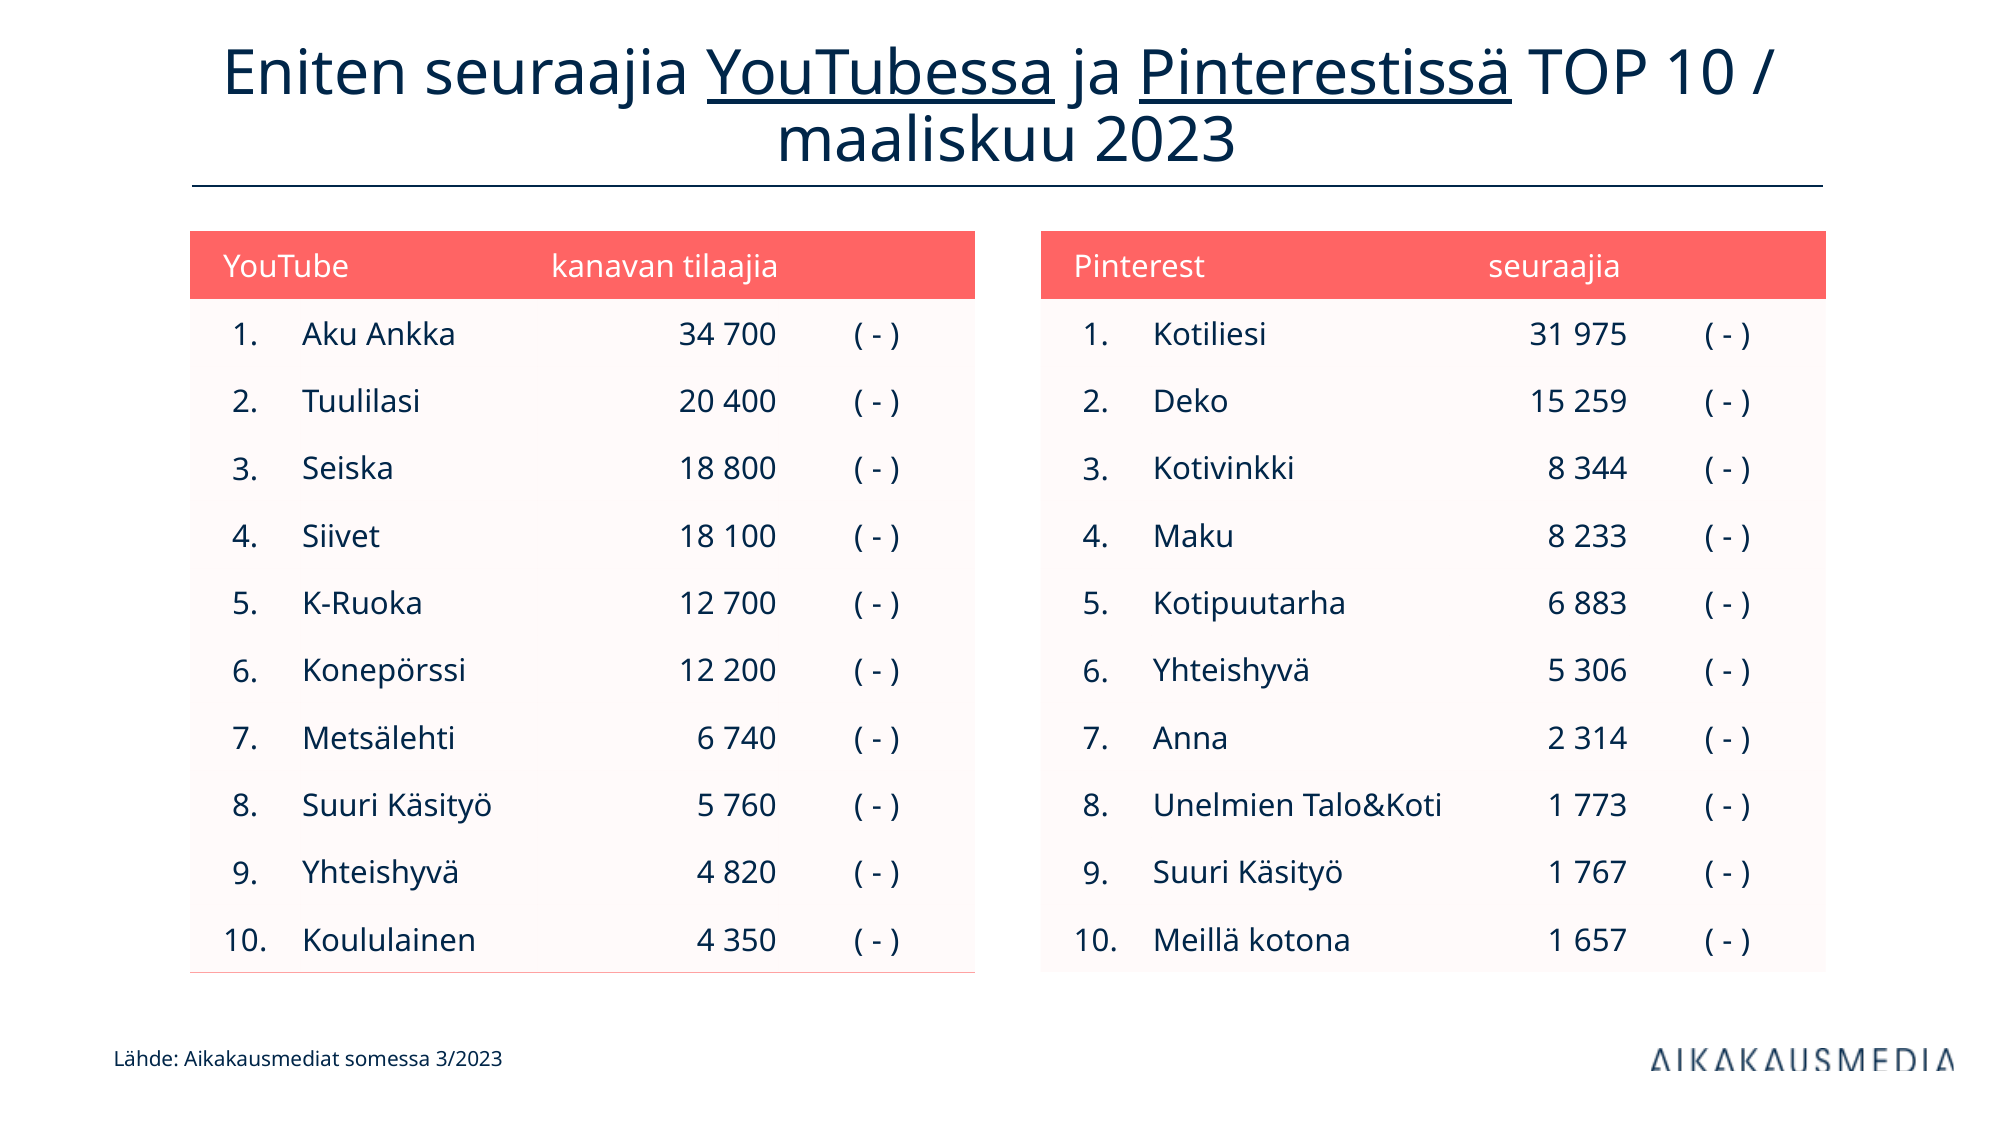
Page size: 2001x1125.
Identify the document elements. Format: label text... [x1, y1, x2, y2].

table_header [1629, 231, 1826, 299]
table_cell ( - ) [779, 501, 975, 568]
table_cell 5 760 [538, 770, 779, 837]
table_cell 4. [190, 501, 301, 568]
table_cell 10. [1041, 905, 1151, 972]
table_cell 18 100 [538, 501, 779, 568]
table_cell 6. [190, 635, 301, 703]
table_cell 4 820 [538, 837, 779, 905]
title Eniten seuraajia YouTubessa ja Pinterestissä TOP 10 / maaliskuu 2023 [137, 31, 1877, 185]
table_cell ( - ) [779, 703, 975, 770]
table_cell ( - ) [779, 433, 975, 501]
table_cell 1 767 [1449, 837, 1629, 905]
table_cell 6 883 [1449, 568, 1629, 635]
table_cell ( - ) [1629, 501, 1826, 568]
table_cell 5. [190, 568, 301, 635]
table_cell 1 657 [1449, 905, 1629, 972]
table_cell Tuulilasi [301, 366, 538, 433]
table_cell 31 975 [1449, 299, 1629, 366]
table_cell 3. [1041, 433, 1151, 501]
table_header kanavan tilaajia [538, 231, 779, 299]
table_cell 18 800 [538, 433, 779, 501]
table_cell ( - ) [779, 905, 975, 972]
table_cell K-Ruoka [301, 568, 538, 635]
table_cell 9. [1041, 837, 1151, 905]
table_cell Anna [1151, 703, 1449, 770]
table_header YouTube [190, 231, 538, 299]
table_cell 5 306 [1449, 635, 1629, 703]
table_cell 1. [190, 299, 301, 366]
table_cell ( - ) [779, 366, 975, 433]
table_cell 4. [1041, 501, 1151, 568]
table_cell 2. [190, 366, 301, 433]
table_cell ( - ) [1629, 770, 1826, 837]
table_cell Aku Ankka [301, 299, 538, 366]
table_cell 7. [190, 703, 301, 770]
table_cell 6. [1041, 635, 1151, 703]
table_cell ( - ) [1629, 837, 1826, 905]
table_cell 8. [190, 770, 301, 837]
table_cell Kotiliesi [1151, 299, 1449, 366]
table_cell 20 400 [538, 366, 779, 433]
table_cell 2 314 [1449, 703, 1629, 770]
table_cell 9. [190, 837, 301, 905]
table_cell Kotipuutarha [1151, 568, 1449, 635]
table_cell 12 700 [538, 568, 779, 635]
table_cell Suuri Käsityö [301, 770, 538, 837]
table_cell Suuri Käsityö [1151, 837, 1449, 905]
table_cell 1 773 [1449, 770, 1629, 837]
table_cell ( - ) [779, 568, 975, 635]
table_cell 1. [1041, 299, 1151, 366]
table_cell 8 344 [1449, 433, 1629, 501]
table_cell 2. [1041, 366, 1151, 433]
table_cell ( - ) [1629, 433, 1826, 501]
table_cell ( - ) [1629, 703, 1826, 770]
table_cell Konepörssi [301, 635, 538, 703]
table_cell Yhteishyvä [1151, 635, 1449, 703]
table_header seuraajia [1449, 231, 1629, 299]
table_cell 8. [1041, 770, 1151, 837]
table_cell Metsälehti [301, 703, 538, 770]
table_cell Maku [1151, 501, 1449, 568]
table_cell 7. [1041, 703, 1151, 770]
table_cell ( - ) [779, 837, 975, 905]
table_header [779, 231, 975, 299]
table_cell ( - ) [1629, 299, 1826, 366]
table_cell ( - ) [1629, 366, 1826, 433]
table_cell 10. [190, 905, 301, 972]
table_cell ( - ) [1629, 635, 1826, 703]
table_cell 4 350 [538, 905, 779, 972]
table_cell Yhteishyvä [301, 837, 538, 905]
table_cell Deko [1151, 366, 1449, 433]
table_cell 3. [190, 433, 301, 501]
table_cell ( - ) [1629, 905, 1826, 972]
table_header Pinterest [1041, 231, 1449, 299]
table_cell Kotivinkki [1151, 433, 1449, 501]
table_cell 6 740 [538, 703, 779, 770]
table_cell 34 700 [538, 299, 779, 366]
table_cell ( - ) [1629, 568, 1826, 635]
table_cell ( - ) [779, 299, 975, 366]
table_cell Koululainen [301, 905, 538, 972]
table_cell 15 259 [1449, 366, 1629, 433]
table_cell Seiska [301, 433, 538, 501]
table_cell Siivet [301, 501, 538, 568]
table_cell 8 233 [1449, 501, 1629, 568]
table_cell Meillä kotona [1151, 905, 1449, 972]
table_cell ( - ) [779, 770, 975, 837]
table_cell ( - ) [779, 635, 975, 703]
table_cell 12 200 [538, 635, 779, 703]
table_cell 5. [1041, 568, 1151, 635]
table_cell Unelmien Talo&Koti [1151, 770, 1449, 837]
